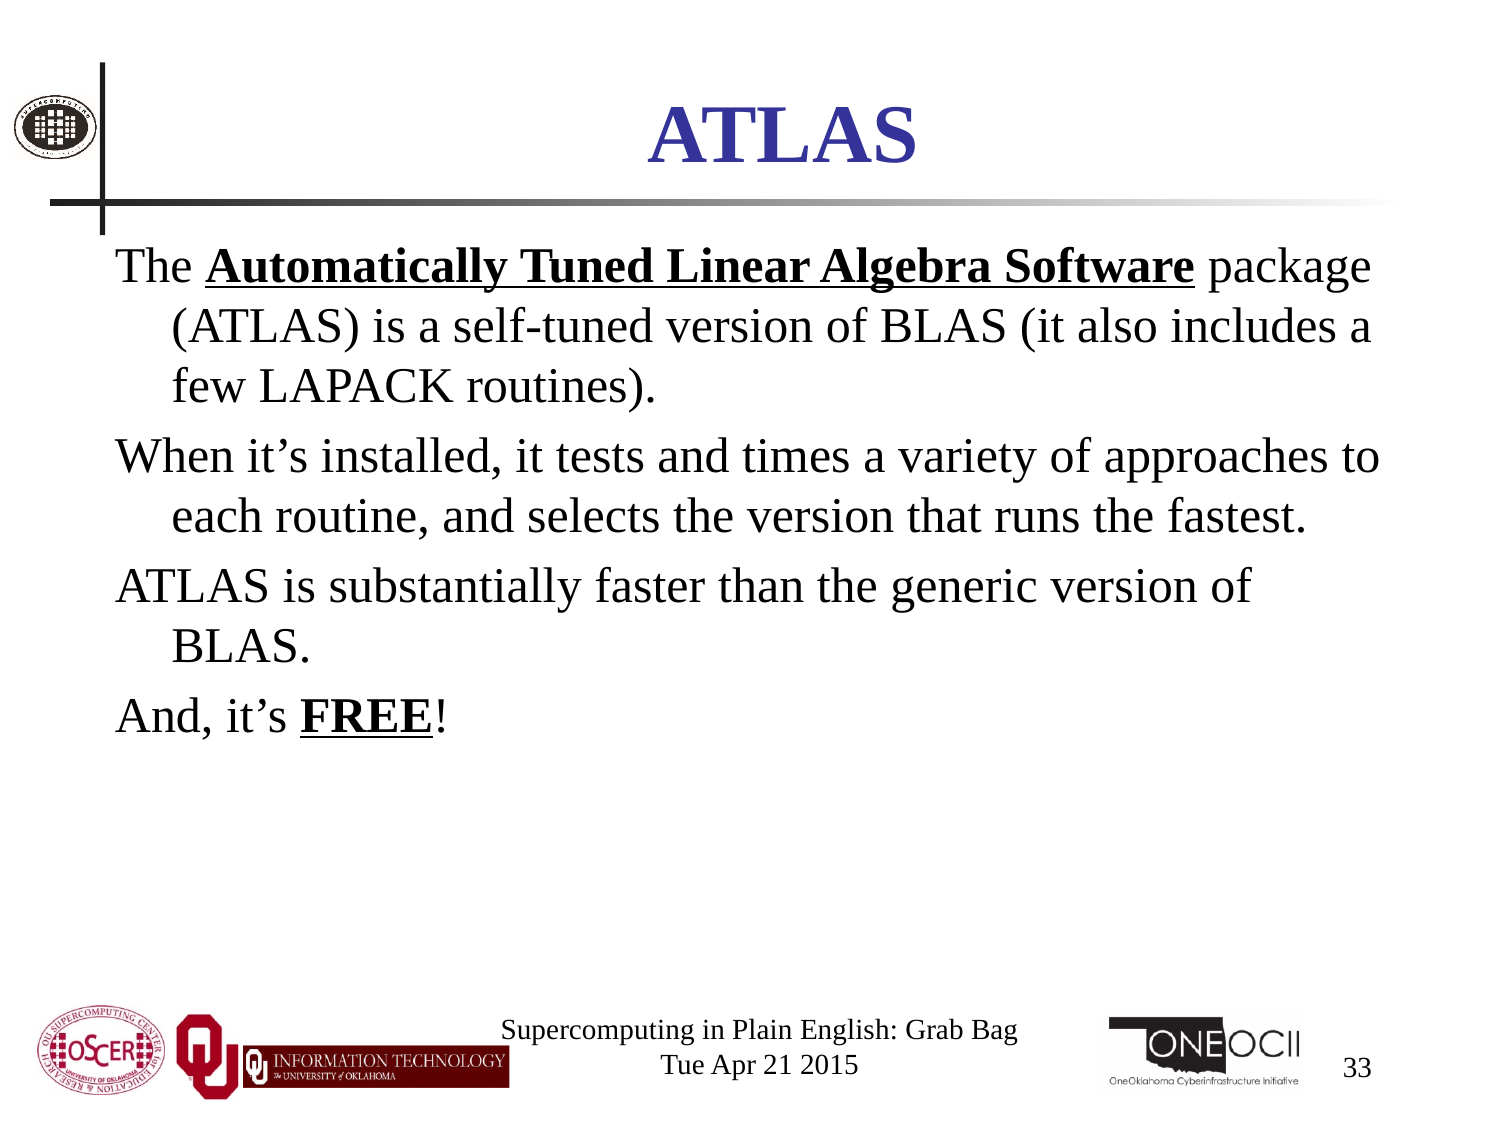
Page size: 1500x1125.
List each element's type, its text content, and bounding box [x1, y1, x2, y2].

list The Automatically Tuned Linear Algebra Software package (ATLAS) is a self-tuned version of BLAS (it also includes a few LAPACK routines). When it’s installed, it tests and times a variety of approaches to each routine, and selects the version that runs the fastest. ATLAS is substantially faster than the generic version of BLAS. And, it’s FREE! [99, 224, 1401, 988]
picture [37, 1005, 165, 1095]
slide_number 33 [1174, 1015, 1388, 1091]
footer Supercomputing in Plain English: Grab Bag Tue Apr 21 2015 [431, 1012, 1088, 1088]
picture [174, 1012, 513, 1102]
title ATLAS [124, 74, 1442, 187]
picture [1100, 1013, 1306, 1093]
picture [12, 94, 98, 161]
